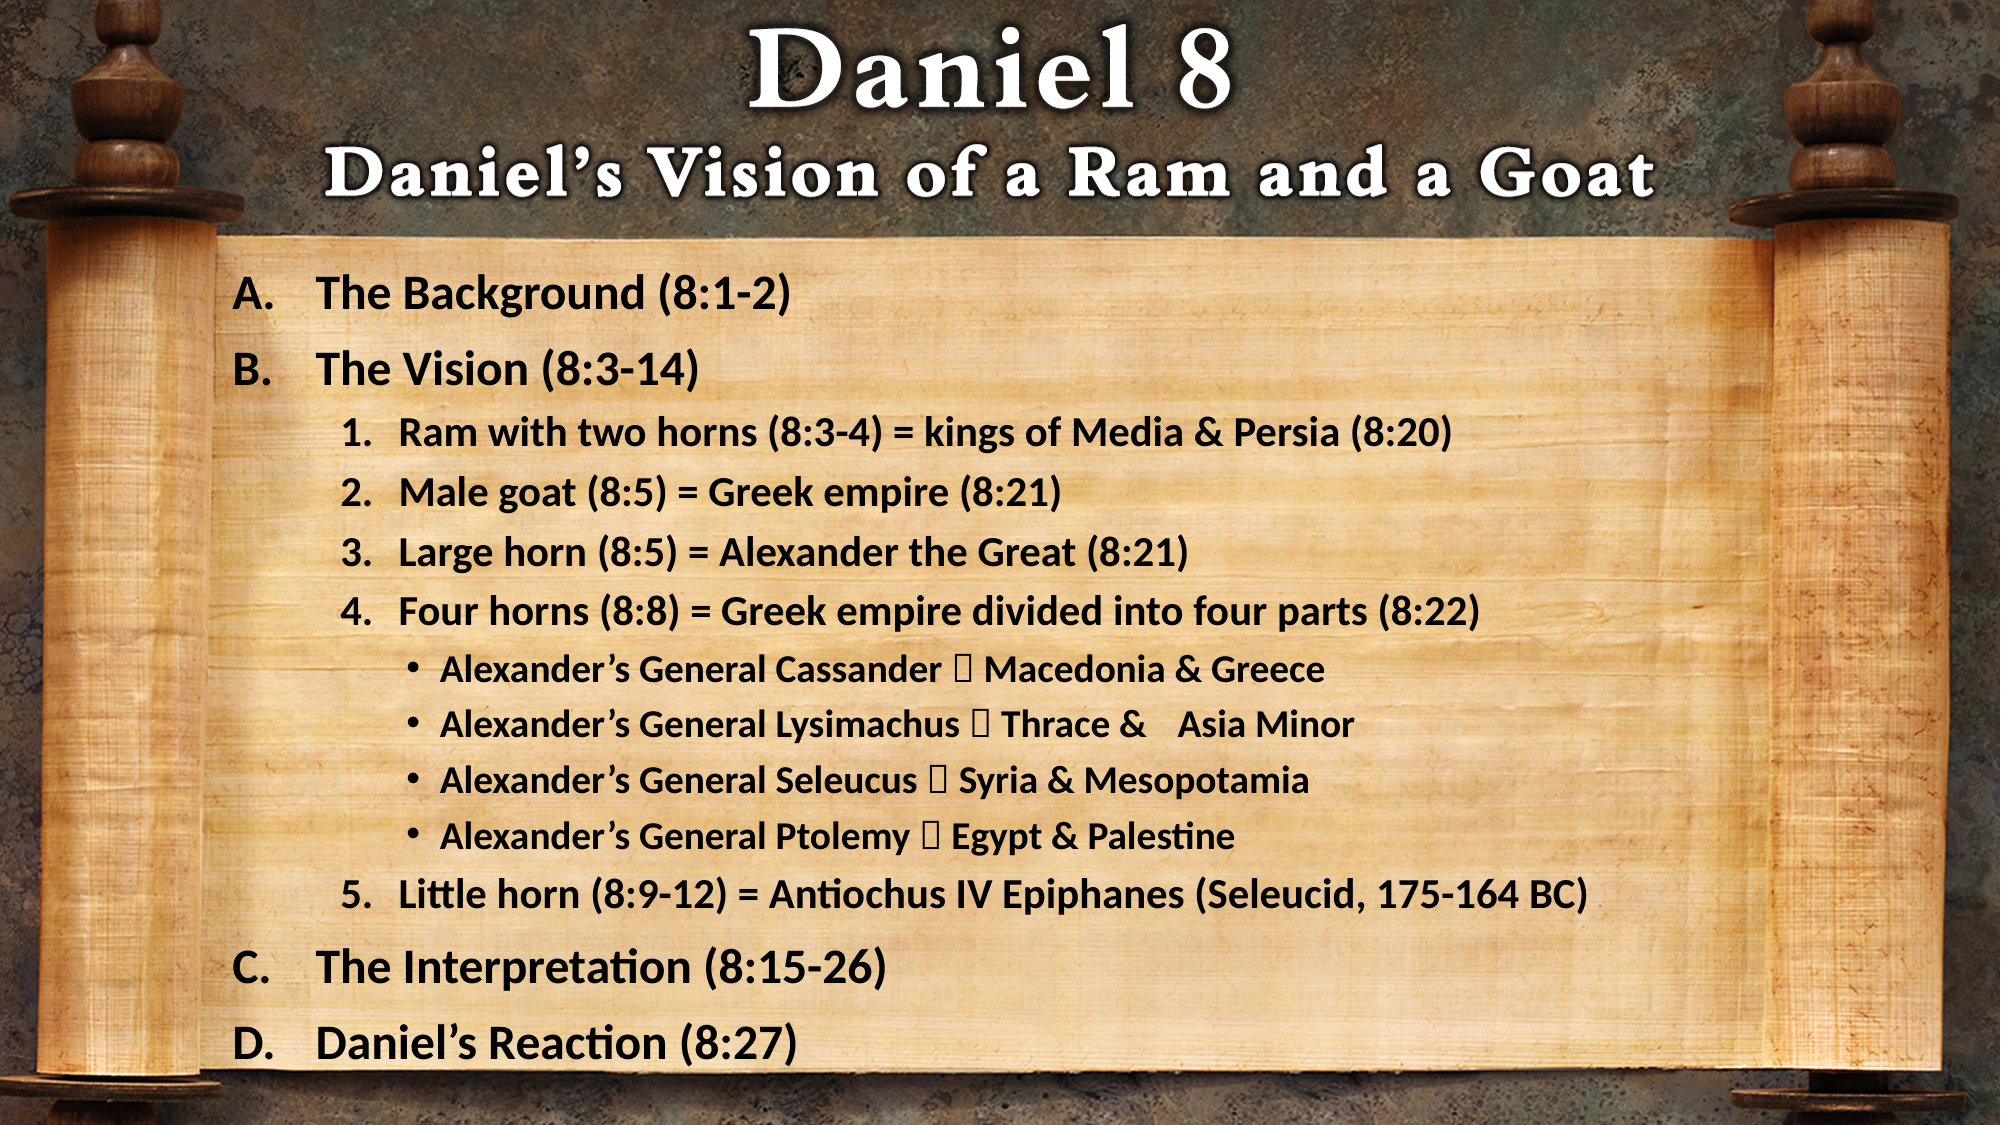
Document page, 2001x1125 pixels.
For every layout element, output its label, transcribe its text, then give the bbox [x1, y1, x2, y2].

picture [0, 0, 2000, 1125]
list The Background (8:1-2) The Vision (8:3-14) Ram with two horns (8:3-4) = kings of Media & Persia (8:20) Male goat (8:5) = Greek empire (8:21) Large horn (8:5) = Alexander the Great (8:21) Four horns (8:8) = Greek empire divided into four parts (8:22) Alexander’s General Cassander  Macedonia & Greece Alexander’s General Lysimachus  Thrace & Asia Minor Alexander’s General Seleucus  Syria & Mesopotamia Alexander’s General Ptolemy  Egypt & Palestine Little horn (8:9-12) = Antiochus IV Epiphanes (Seleucid, 175-164 BC) The Interpretation (8:15-26) Daniel’s Reaction (8:27) [217, 252, 1775, 1079]
